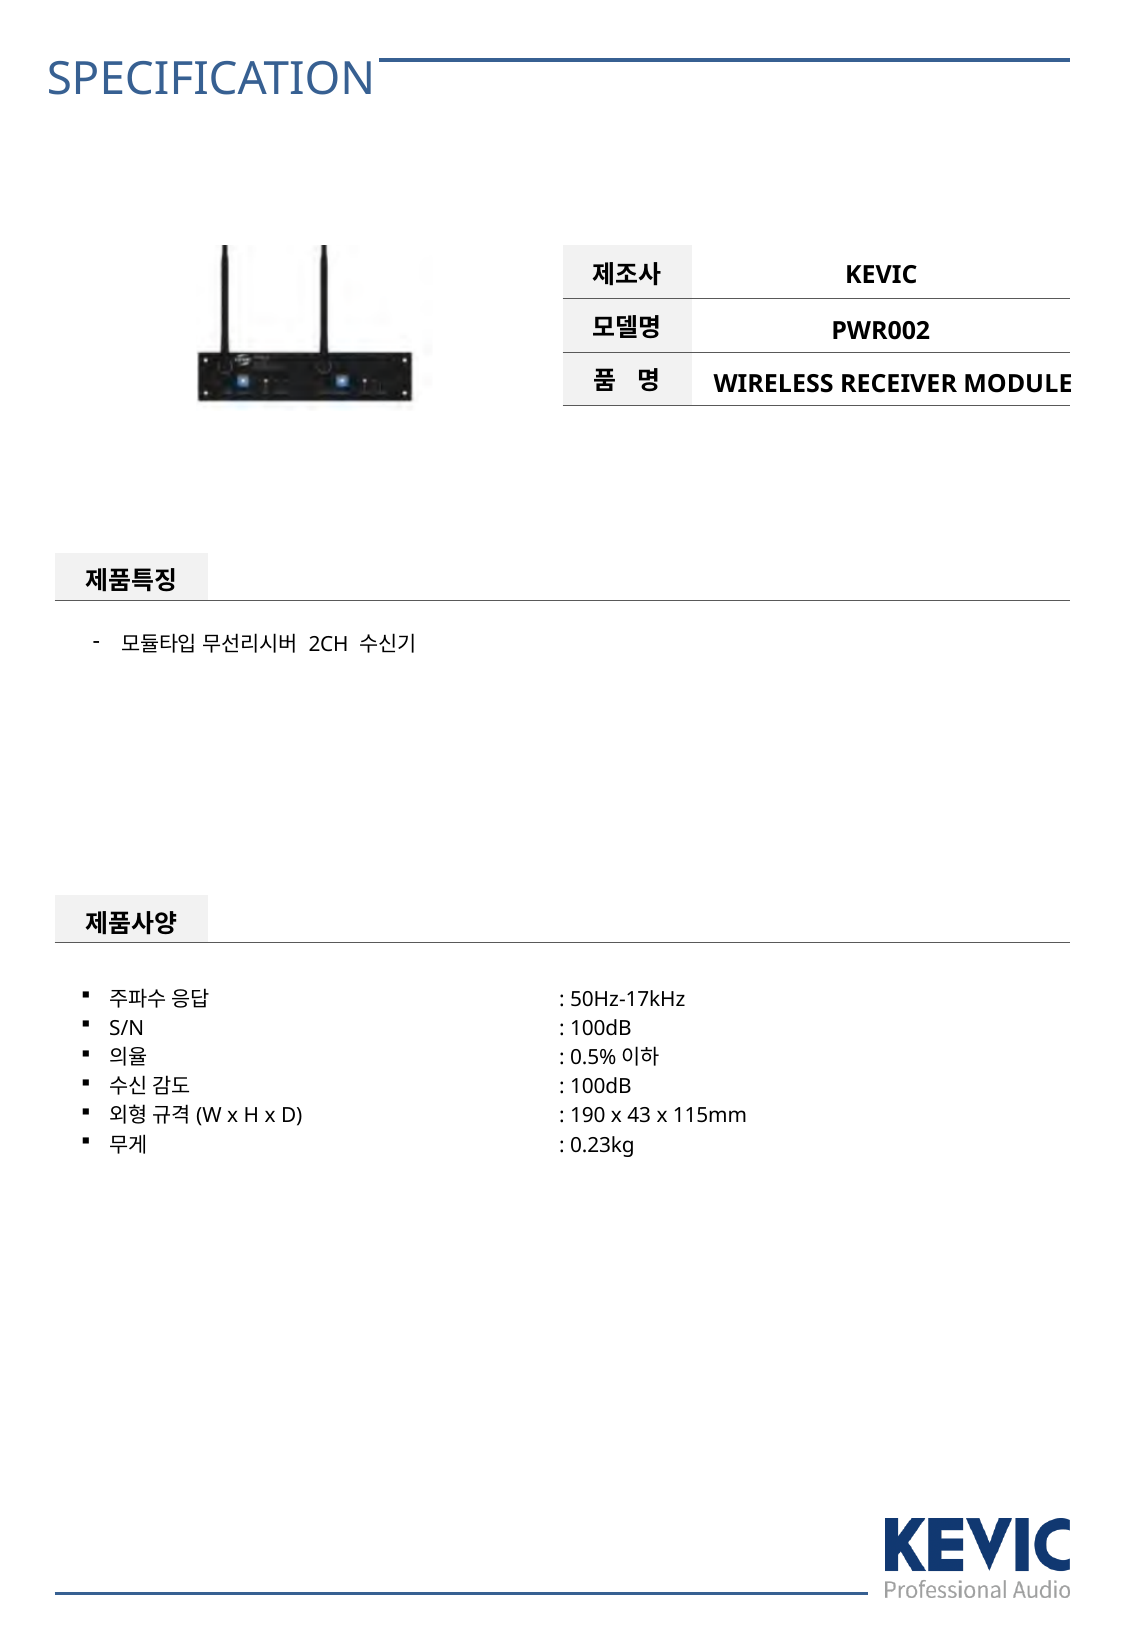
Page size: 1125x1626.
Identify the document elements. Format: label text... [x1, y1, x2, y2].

picture [196, 245, 455, 467]
picture [885, 1518, 1070, 1598]
list 모듈타입 무선리시버 2CH 수신기 [78, 623, 1047, 872]
list 주파수 응답 : 50Hz-17kHz S/N : 100dB 의율 : 0.5%이하 수신 감도 : 100dB 외형 규격(W x H x D) : 190 x 43 x 115mm 무게 : 0.23kg [66, 977, 1035, 1593]
list WIRELESS RECEIVER MODULE [692, 351, 1094, 405]
list PWR002 [692, 298, 1070, 352]
